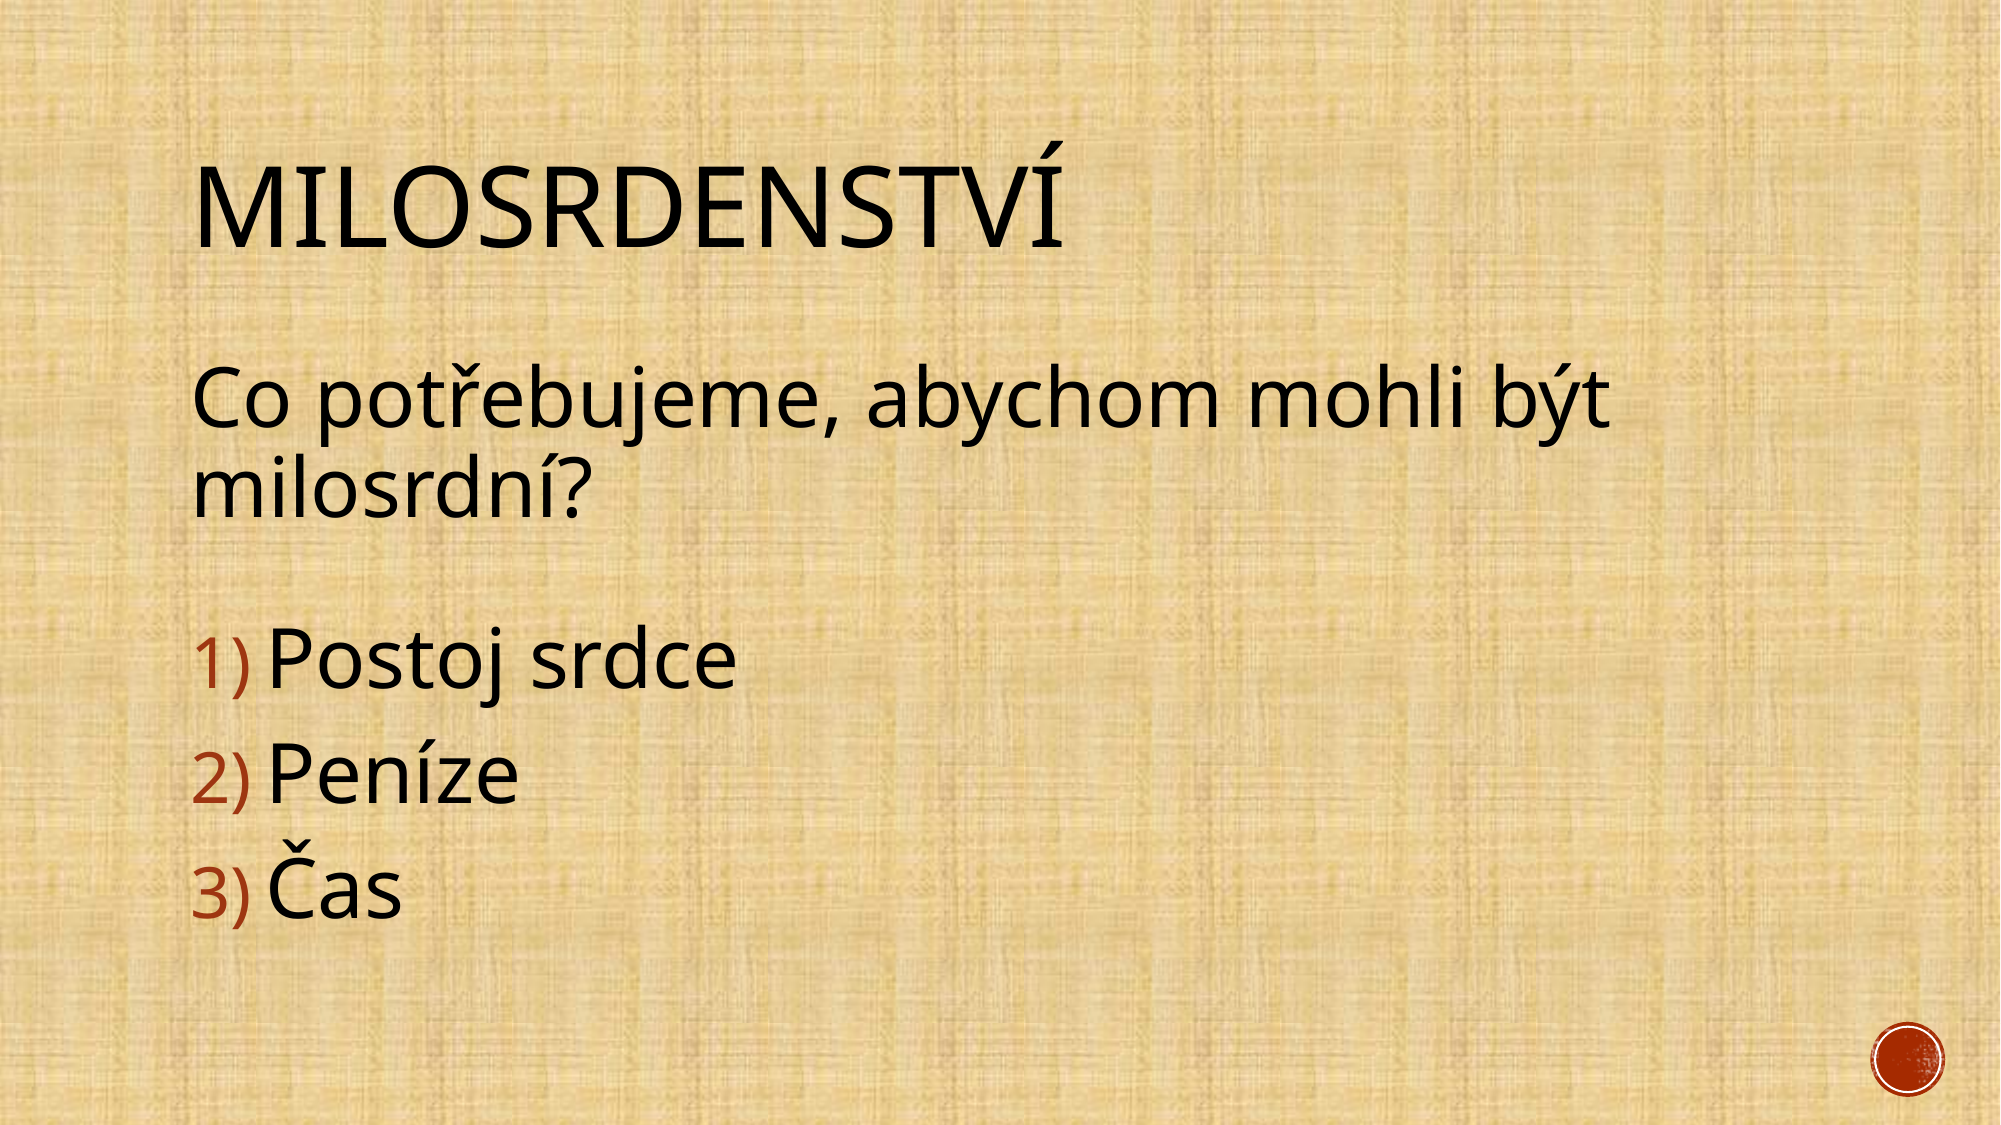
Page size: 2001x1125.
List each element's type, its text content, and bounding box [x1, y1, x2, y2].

title Milosrdenství [175, 79, 1826, 344]
list Co potřebujeme, abychom mohli být milosrdní? Postoj srdce Peníze Čas [175, 348, 1826, 1013]
picture [0, 0, 2001, 1125]
